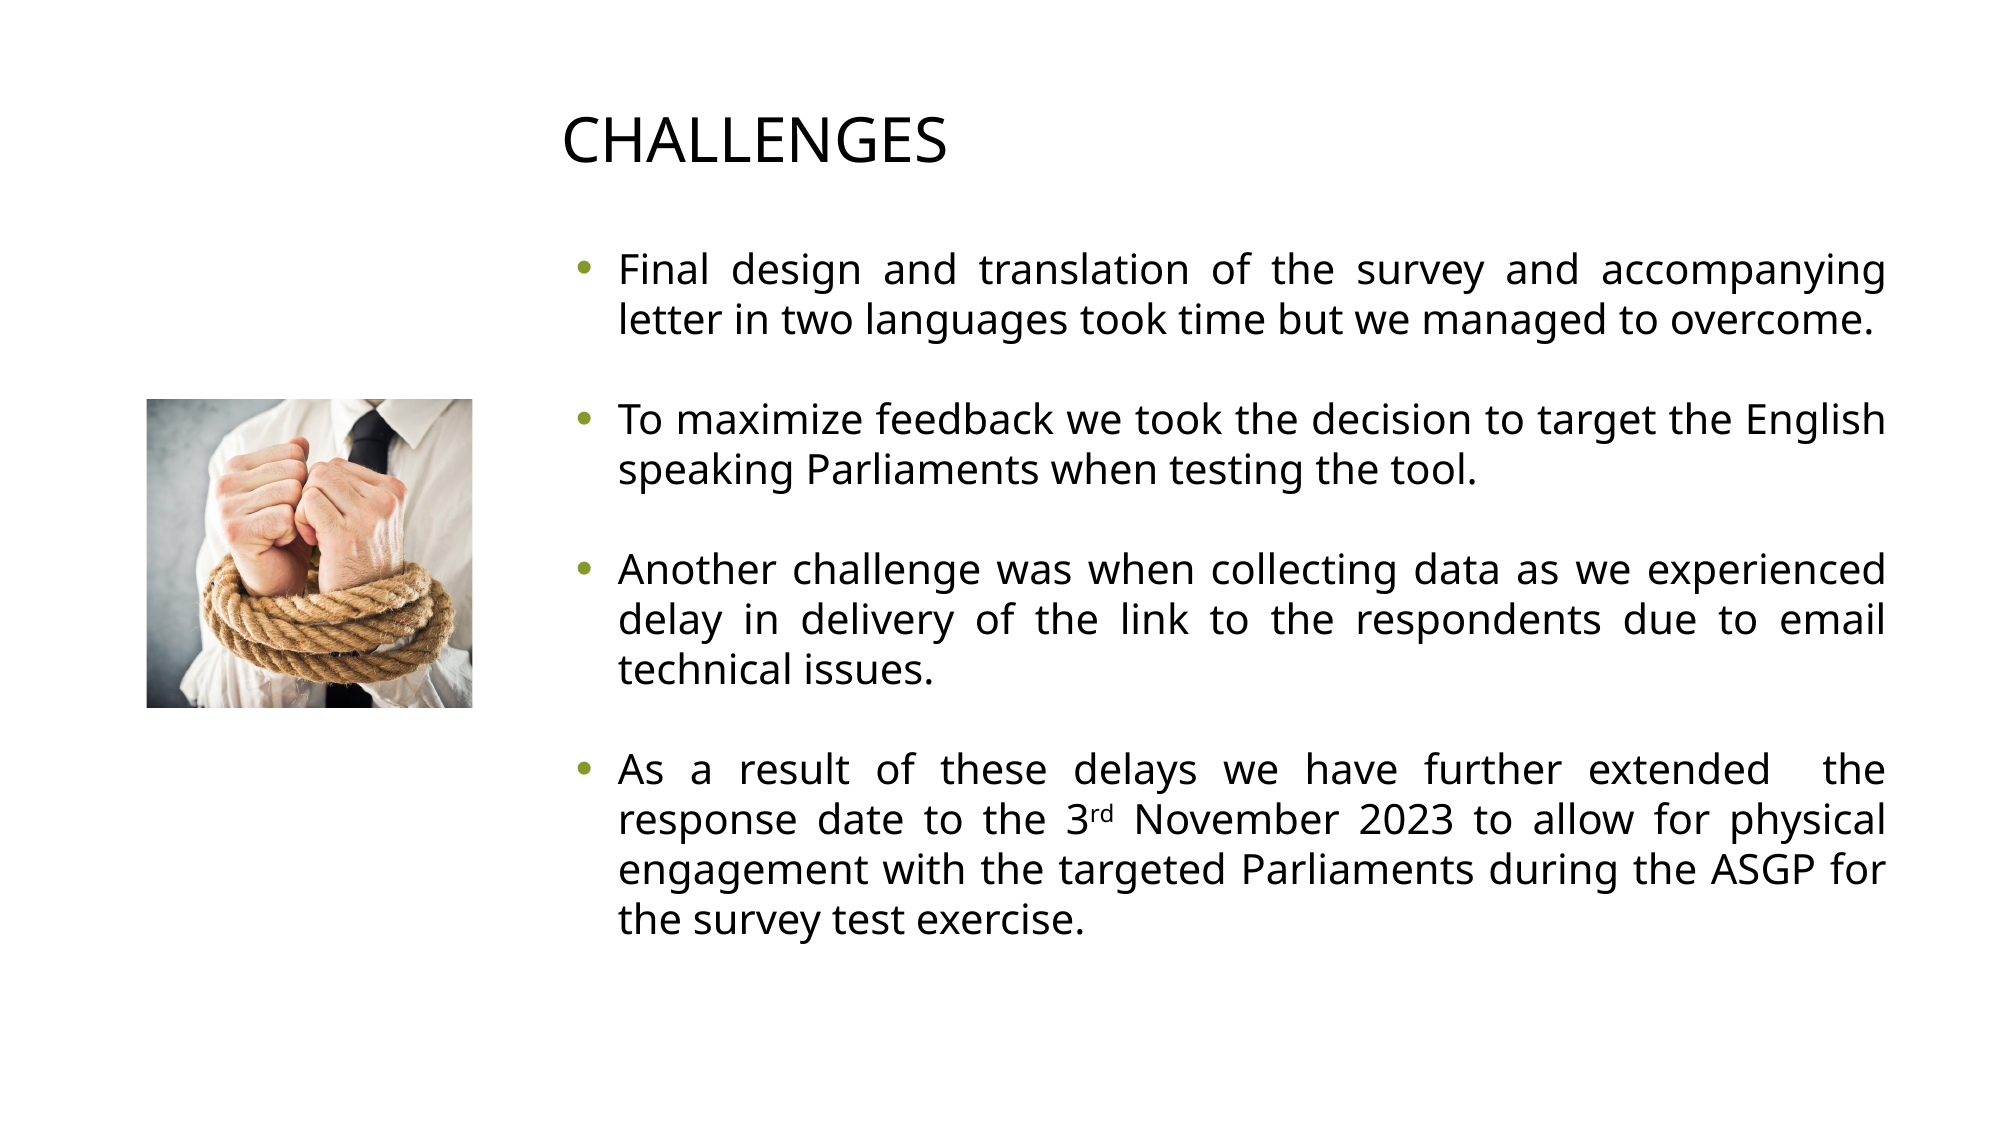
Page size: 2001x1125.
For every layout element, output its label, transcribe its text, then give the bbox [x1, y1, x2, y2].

text_box Final design and translation of the survey and accompanying letter in two languages took time but we managed to overcome. To maximize feedback we took the decision to target the English speaking Parliaments when testing the tool. Another challenge was when collecting data as we experienced delay in delivery of the link to the respondents due to email technical issues. As a result of these delays we have further extended the response date to the 3rd November 2023 to allow for physical engagement with the targeted Parliaments during the ASGP for the survey test exercise. [568, 235, 1895, 951]
picture [146, 399, 473, 708]
text_box CHALLENGES [553, 28, 1208, 250]
